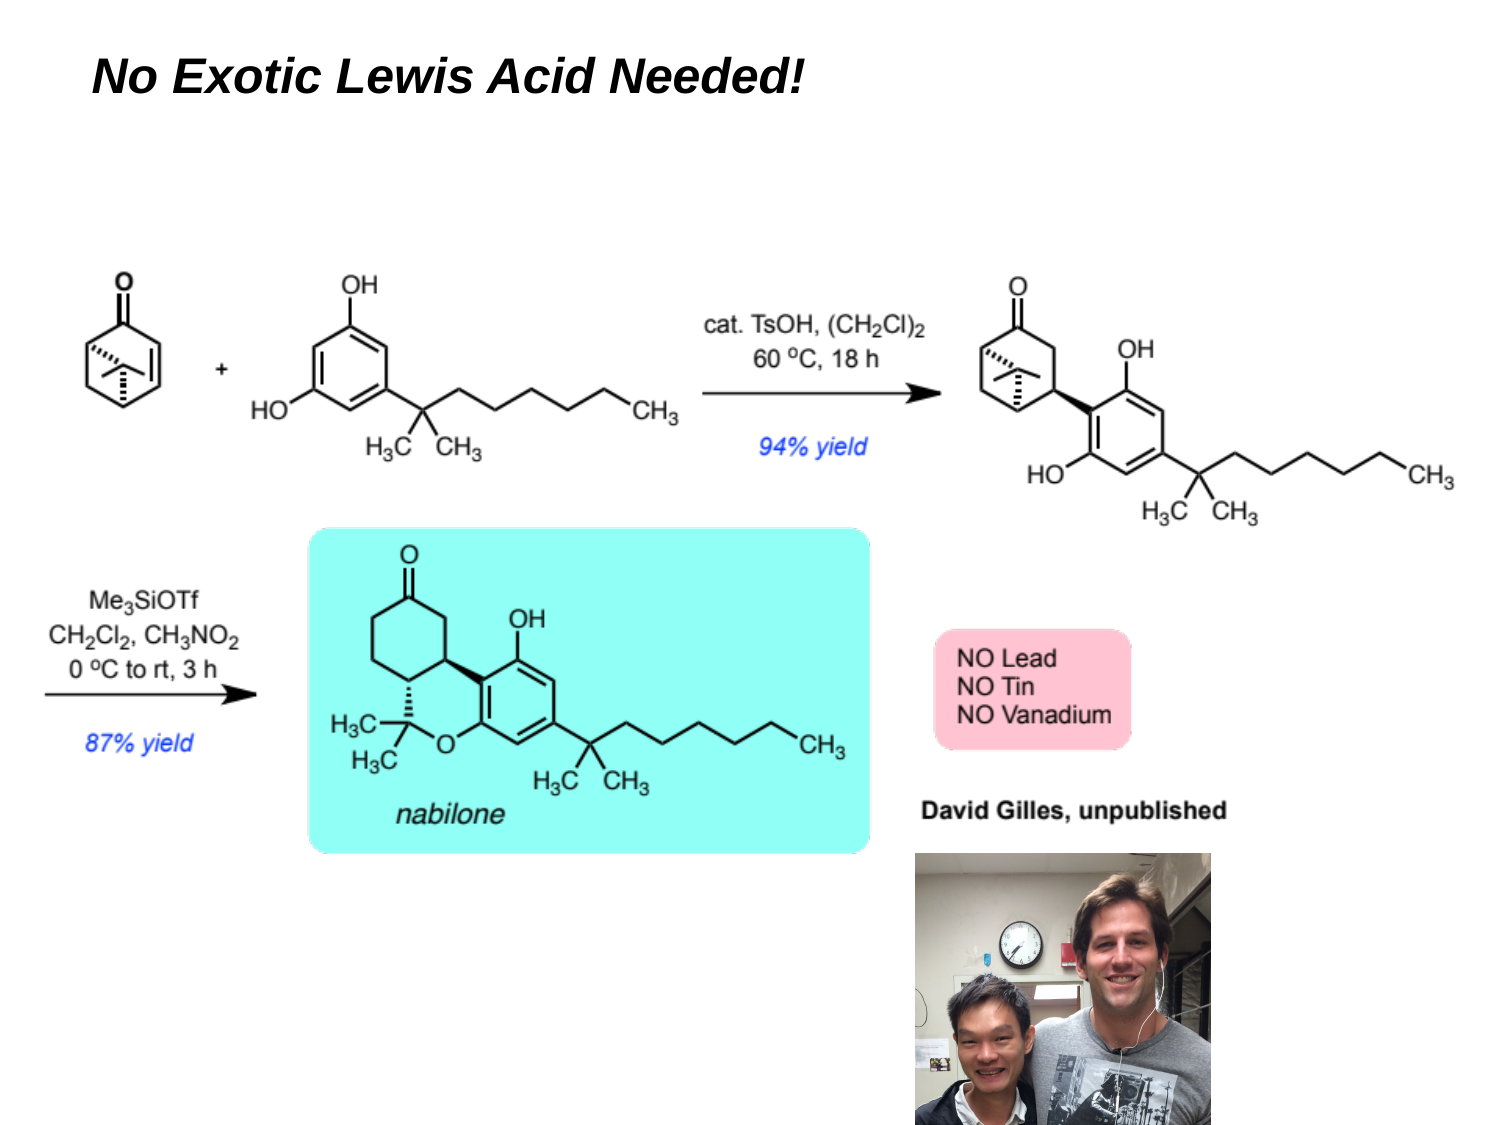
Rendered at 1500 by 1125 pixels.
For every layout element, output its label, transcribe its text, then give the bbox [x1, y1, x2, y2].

text_box No Exotic Lewis Acid Needed! [76, 36, 1329, 111]
picture [39, 264, 1459, 1125]
